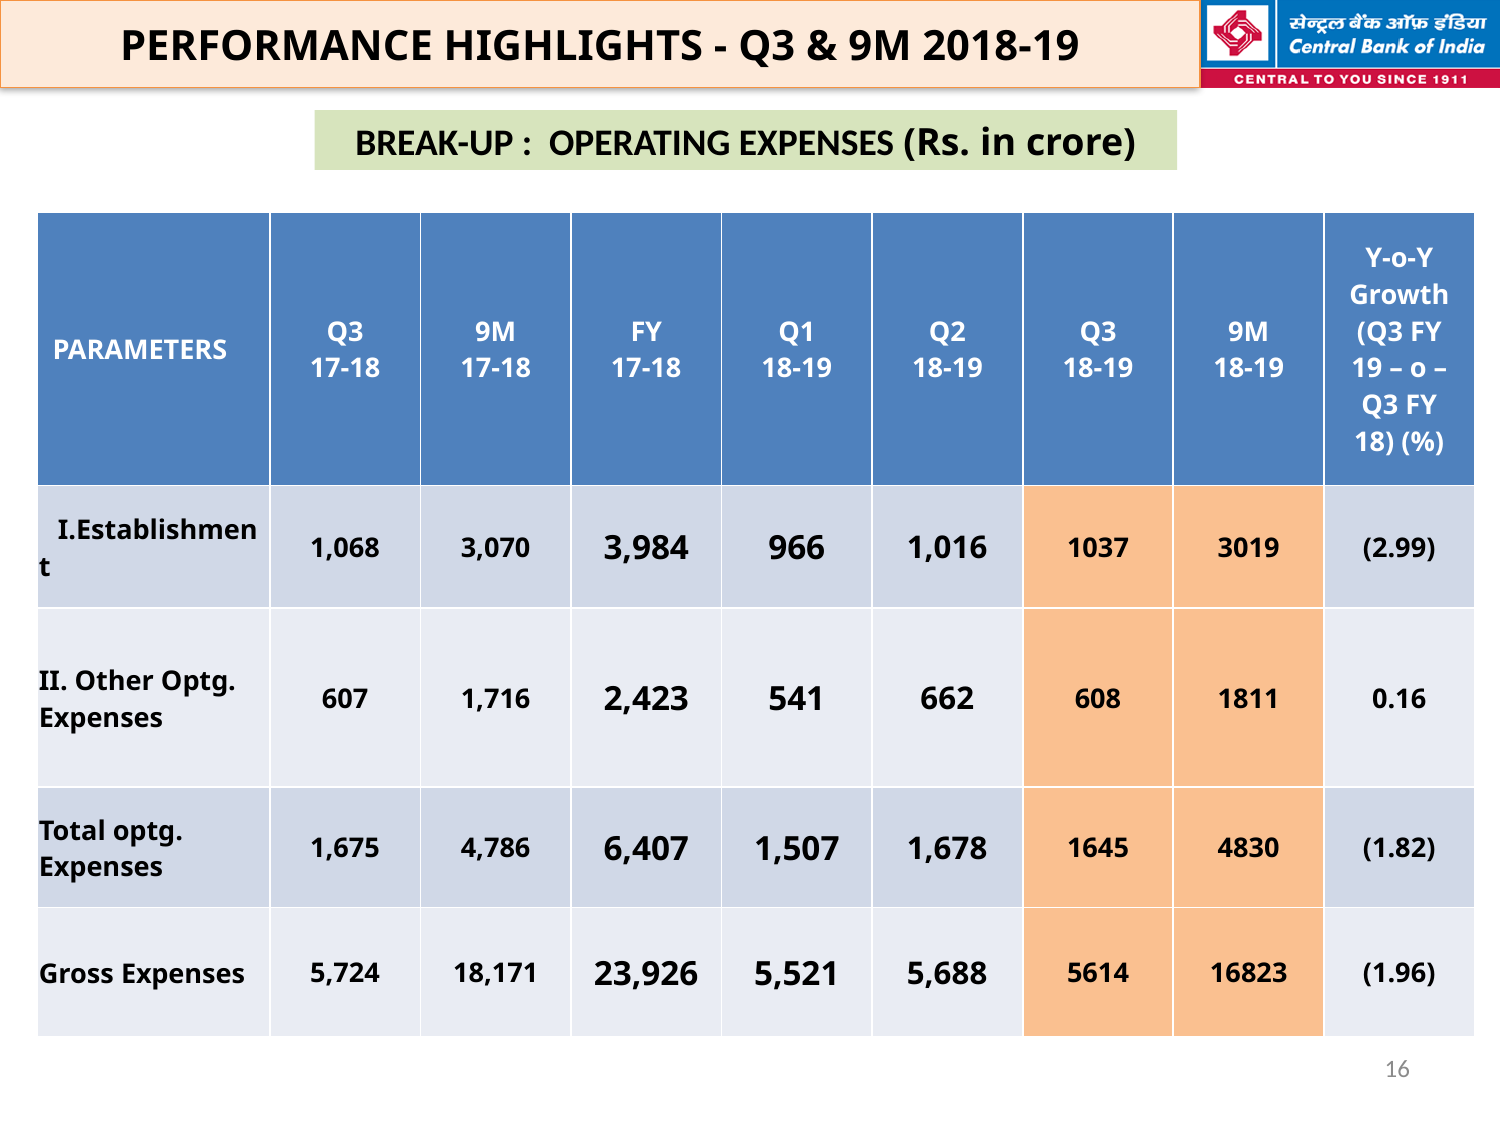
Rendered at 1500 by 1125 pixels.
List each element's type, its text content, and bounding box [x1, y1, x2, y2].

table_cell 6,407 [572, 788, 721, 907]
table_cell 1,068 [271, 486, 420, 607]
table_cell 4830 [1174, 788, 1323, 907]
table_header Q3 18-19 [1024, 213, 1172, 485]
picture [1199, 0, 1500, 88]
table_cell 541 [722, 609, 871, 786]
table_cell 608 [1024, 609, 1172, 786]
table_cell 2,423 [572, 609, 721, 786]
table_cell 5,521 [722, 908, 871, 1036]
table_cell 1,675 [271, 788, 420, 907]
table_cell 0.16 [1325, 609, 1474, 786]
table_cell Gross Expenses [38, 908, 269, 1036]
table_cell 1037 [1024, 486, 1172, 607]
table_cell 662 [873, 609, 1022, 786]
table_header Y-o-Y Growth (Q3 FY 19 – o – Q3 FY 18) (%) [1325, 213, 1474, 485]
table_cell 1,716 [421, 609, 570, 786]
table_cell 1811 [1174, 609, 1323, 786]
table_header Q1 18-19 [722, 213, 871, 485]
slide_number 16 [1074, 1038, 1425, 1098]
text_box PERFORMANCE HIGHLIGHTS - Q3 & 9M 2018-19 [0, 0, 1197, 88]
table_cell 3,984 [572, 486, 721, 607]
text_box BREAK-UP : OPERATING EXPENSES (Rs. in crore) [314, 110, 1178, 170]
table_cell 1,507 [722, 788, 871, 907]
table_cell 1645 [1024, 788, 1172, 907]
table_cell 5,724 [271, 908, 420, 1036]
table_cell Total optg. Expenses [38, 788, 269, 907]
table_cell 23,926 [572, 908, 721, 1036]
table_cell 5,688 [873, 908, 1022, 1036]
table_header Q3 17-18 [271, 213, 420, 485]
table_header PARAMETERS [38, 213, 269, 485]
table_header 9M 17-18 [421, 213, 570, 485]
table_cell 1,678 [873, 788, 1022, 907]
table_cell (2.99) [1325, 486, 1474, 607]
table_header 9M 18-19 [1174, 213, 1323, 485]
table_cell 3,070 [421, 486, 570, 607]
table_header Q2 18-19 [873, 213, 1022, 485]
table_cell 1,016 [873, 486, 1022, 607]
table_cell 5614 [1024, 908, 1172, 1036]
table_cell II. Other Optg. Expenses [38, 609, 269, 786]
table_cell (1.96) [1325, 908, 1474, 1036]
table_cell 4,786 [421, 788, 570, 907]
table_cell Establishment [38, 486, 269, 607]
table_cell 3019 [1174, 486, 1323, 607]
table_cell 16823 [1174, 908, 1323, 1036]
table_cell 966 [722, 486, 871, 607]
table_cell (1.82) [1325, 788, 1474, 907]
table_cell 607 [271, 609, 420, 786]
table_header FY 17-18 [572, 213, 721, 485]
table_cell 18,171 [421, 908, 570, 1036]
